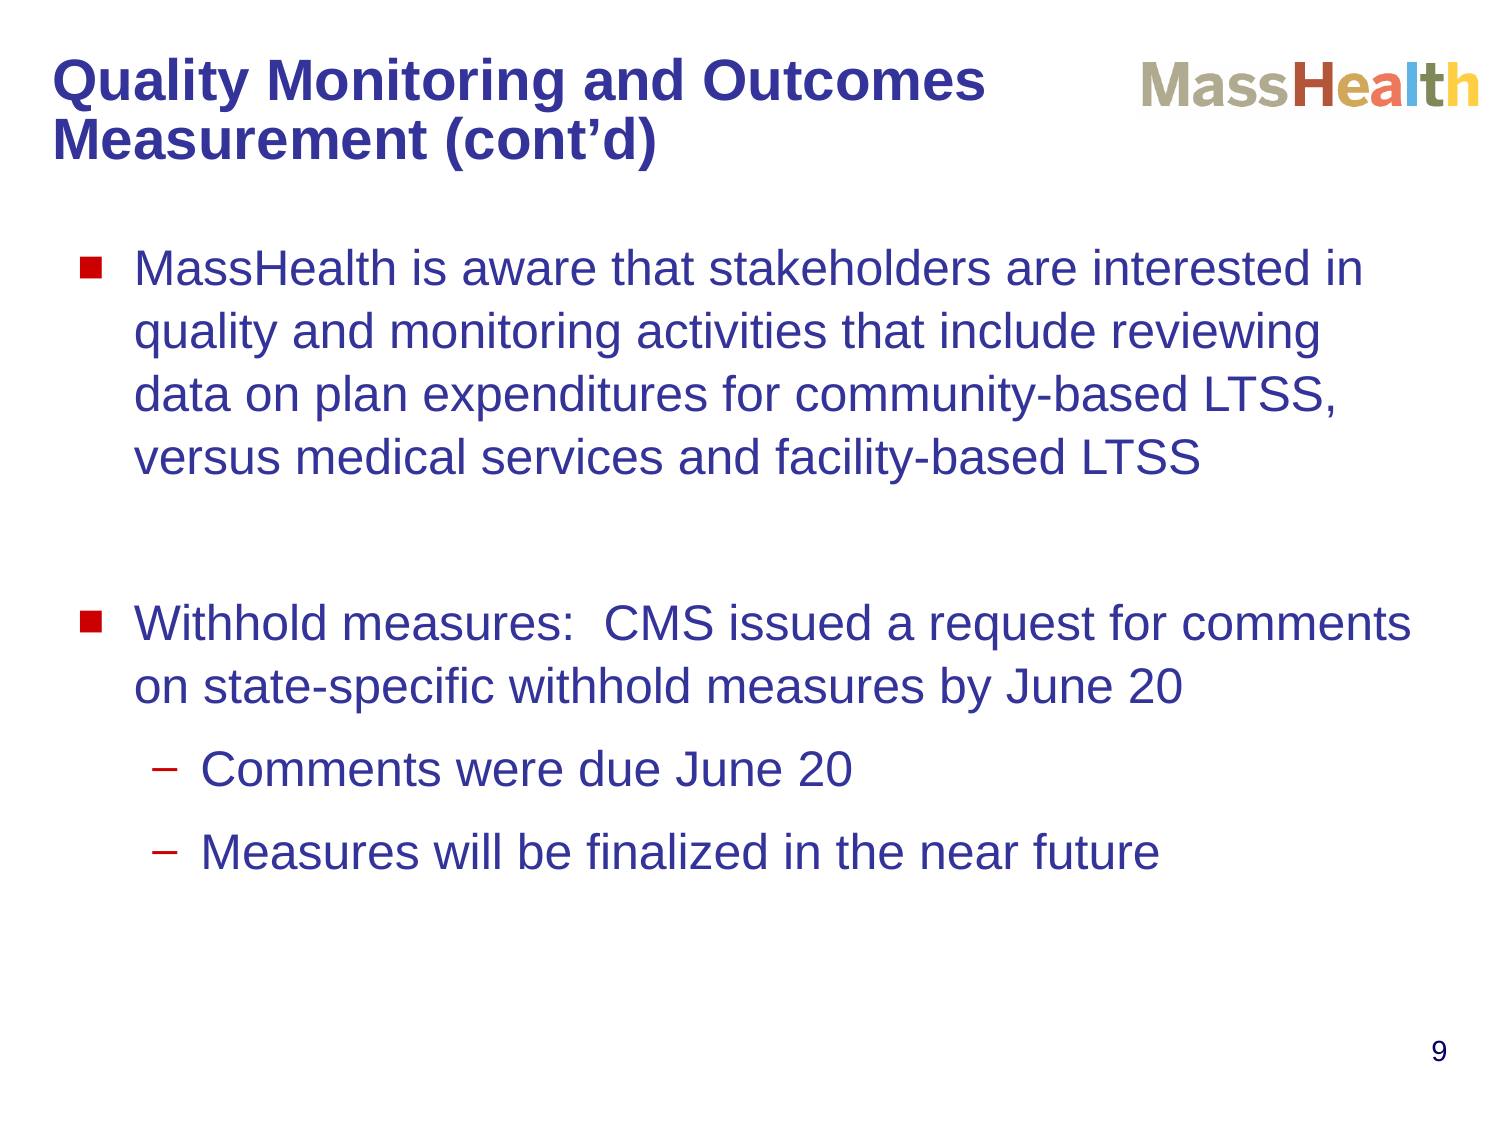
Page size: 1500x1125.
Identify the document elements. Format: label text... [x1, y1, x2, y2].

slide_number 9 [1212, 1024, 1463, 1103]
list MassHealth is aware that stakeholders are interested in quality and monitoring activities that include reviewing data on plan expenditures for community-based LTSS, versus medical services and facility-based LTSS Withhold measures: CMS issued a request for comments on state-specific withhold measures by June 20 Comments were due June 20 Measures will be finalized in the near future [62, 224, 1438, 1013]
picture [1137, 62, 1481, 117]
title Quality Monitoring and Outcomes Measurement (cont’d) [37, 12, 1113, 213]
